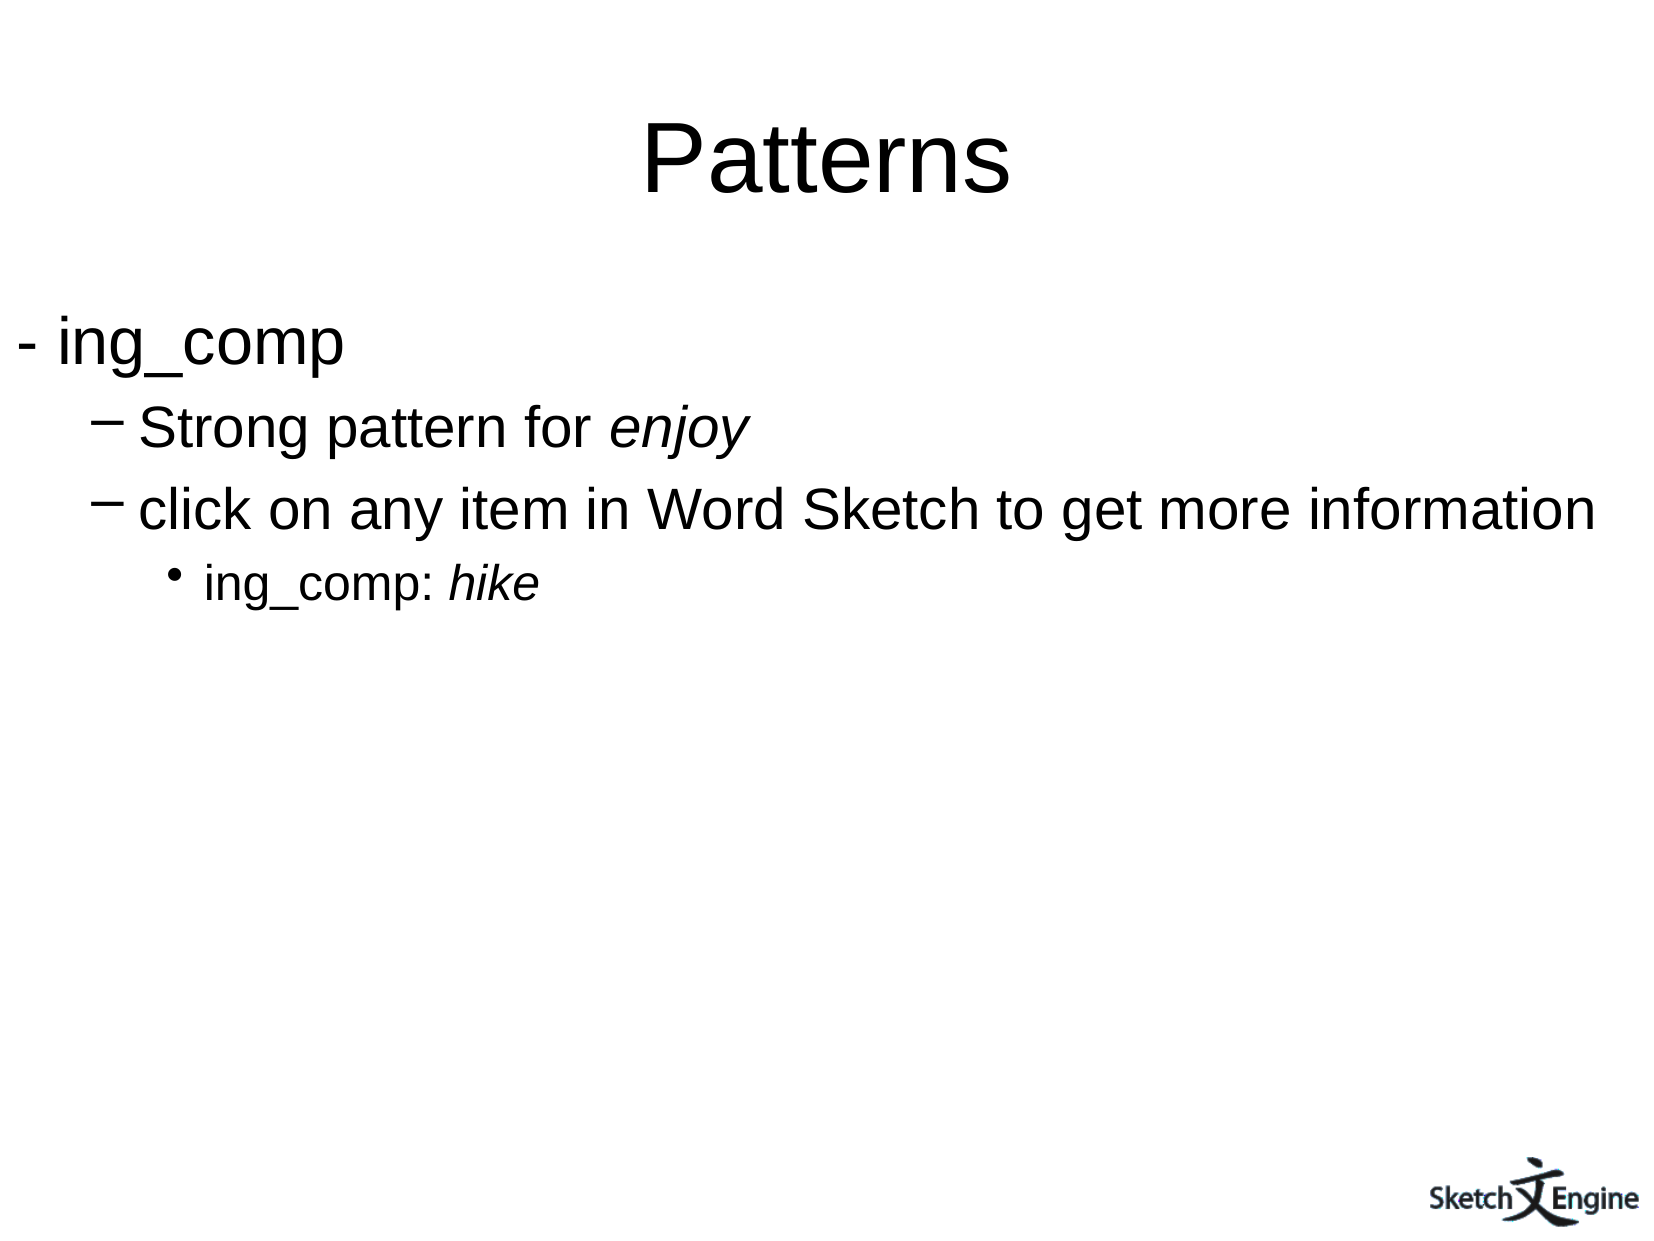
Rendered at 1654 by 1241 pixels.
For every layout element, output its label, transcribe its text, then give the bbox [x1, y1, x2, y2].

title Patterns [82, 49, 1572, 257]
list - ing_comp Strong pattern for enjoy click on any item in Word Sketch to get more information ing_comp: hike [0, 289, 1654, 1108]
picture [1428, 1157, 1641, 1228]
